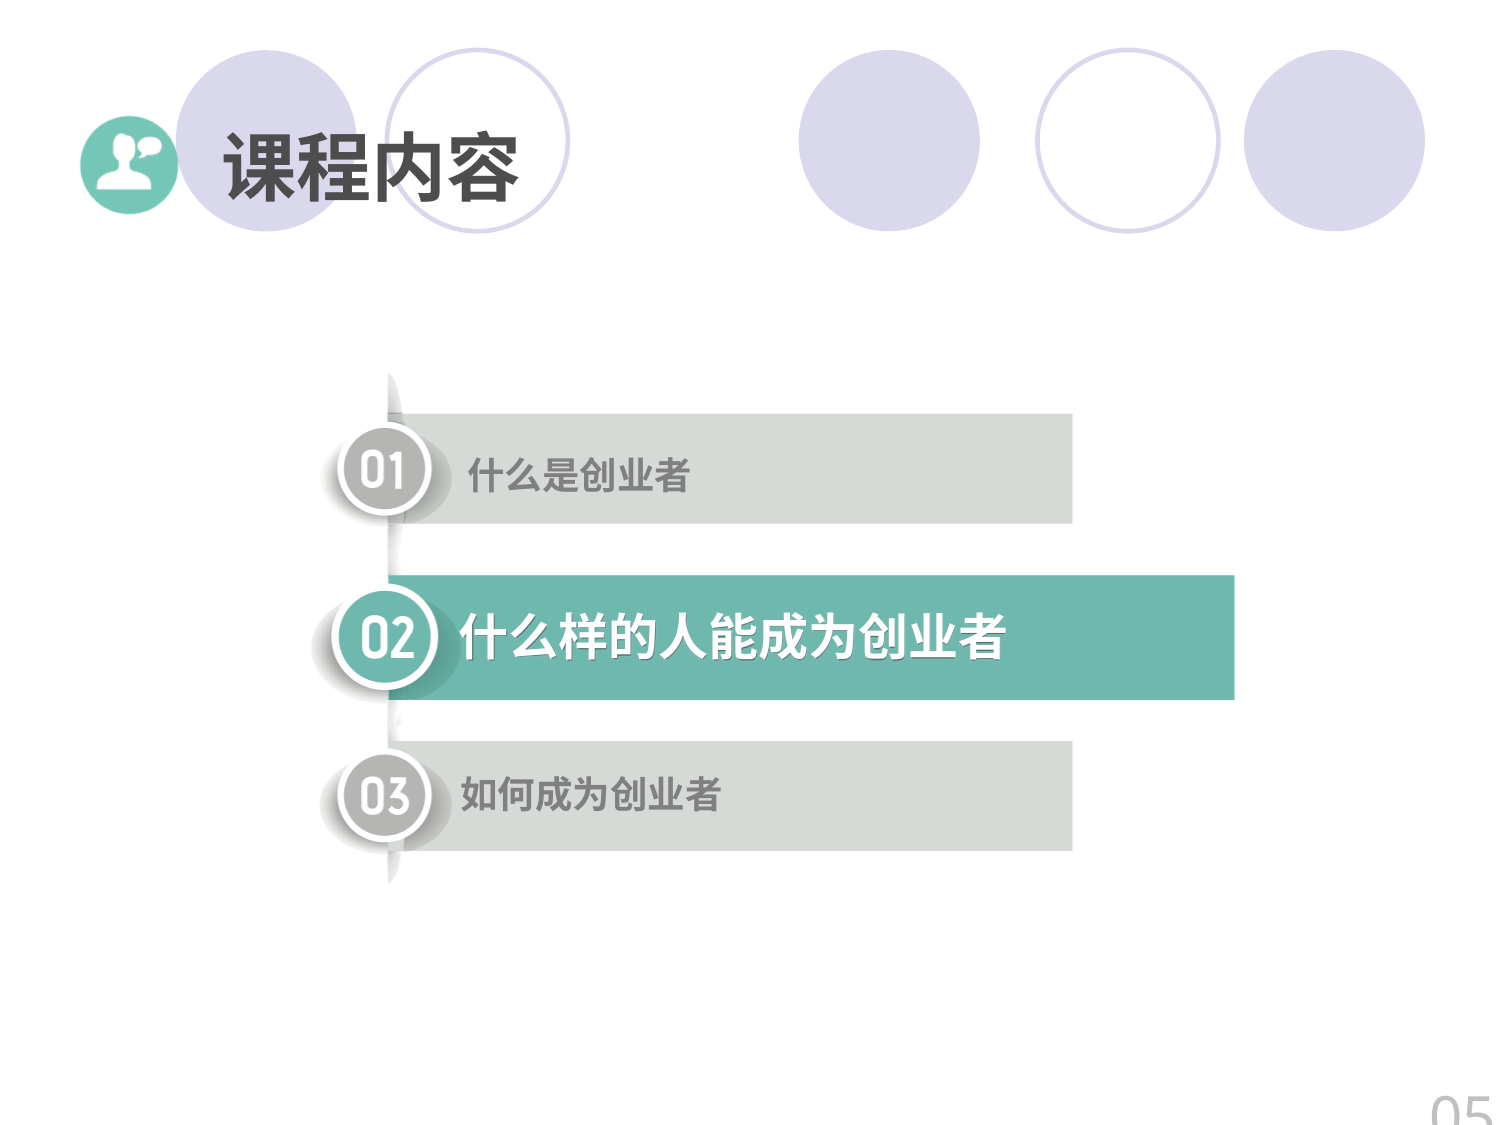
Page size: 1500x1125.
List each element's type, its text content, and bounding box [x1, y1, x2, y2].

picture [76, 112, 184, 220]
picture [132, 266, 1432, 977]
text_box 05 [1414, 1072, 1500, 1125]
text_box 课程内容 [206, 113, 572, 219]
